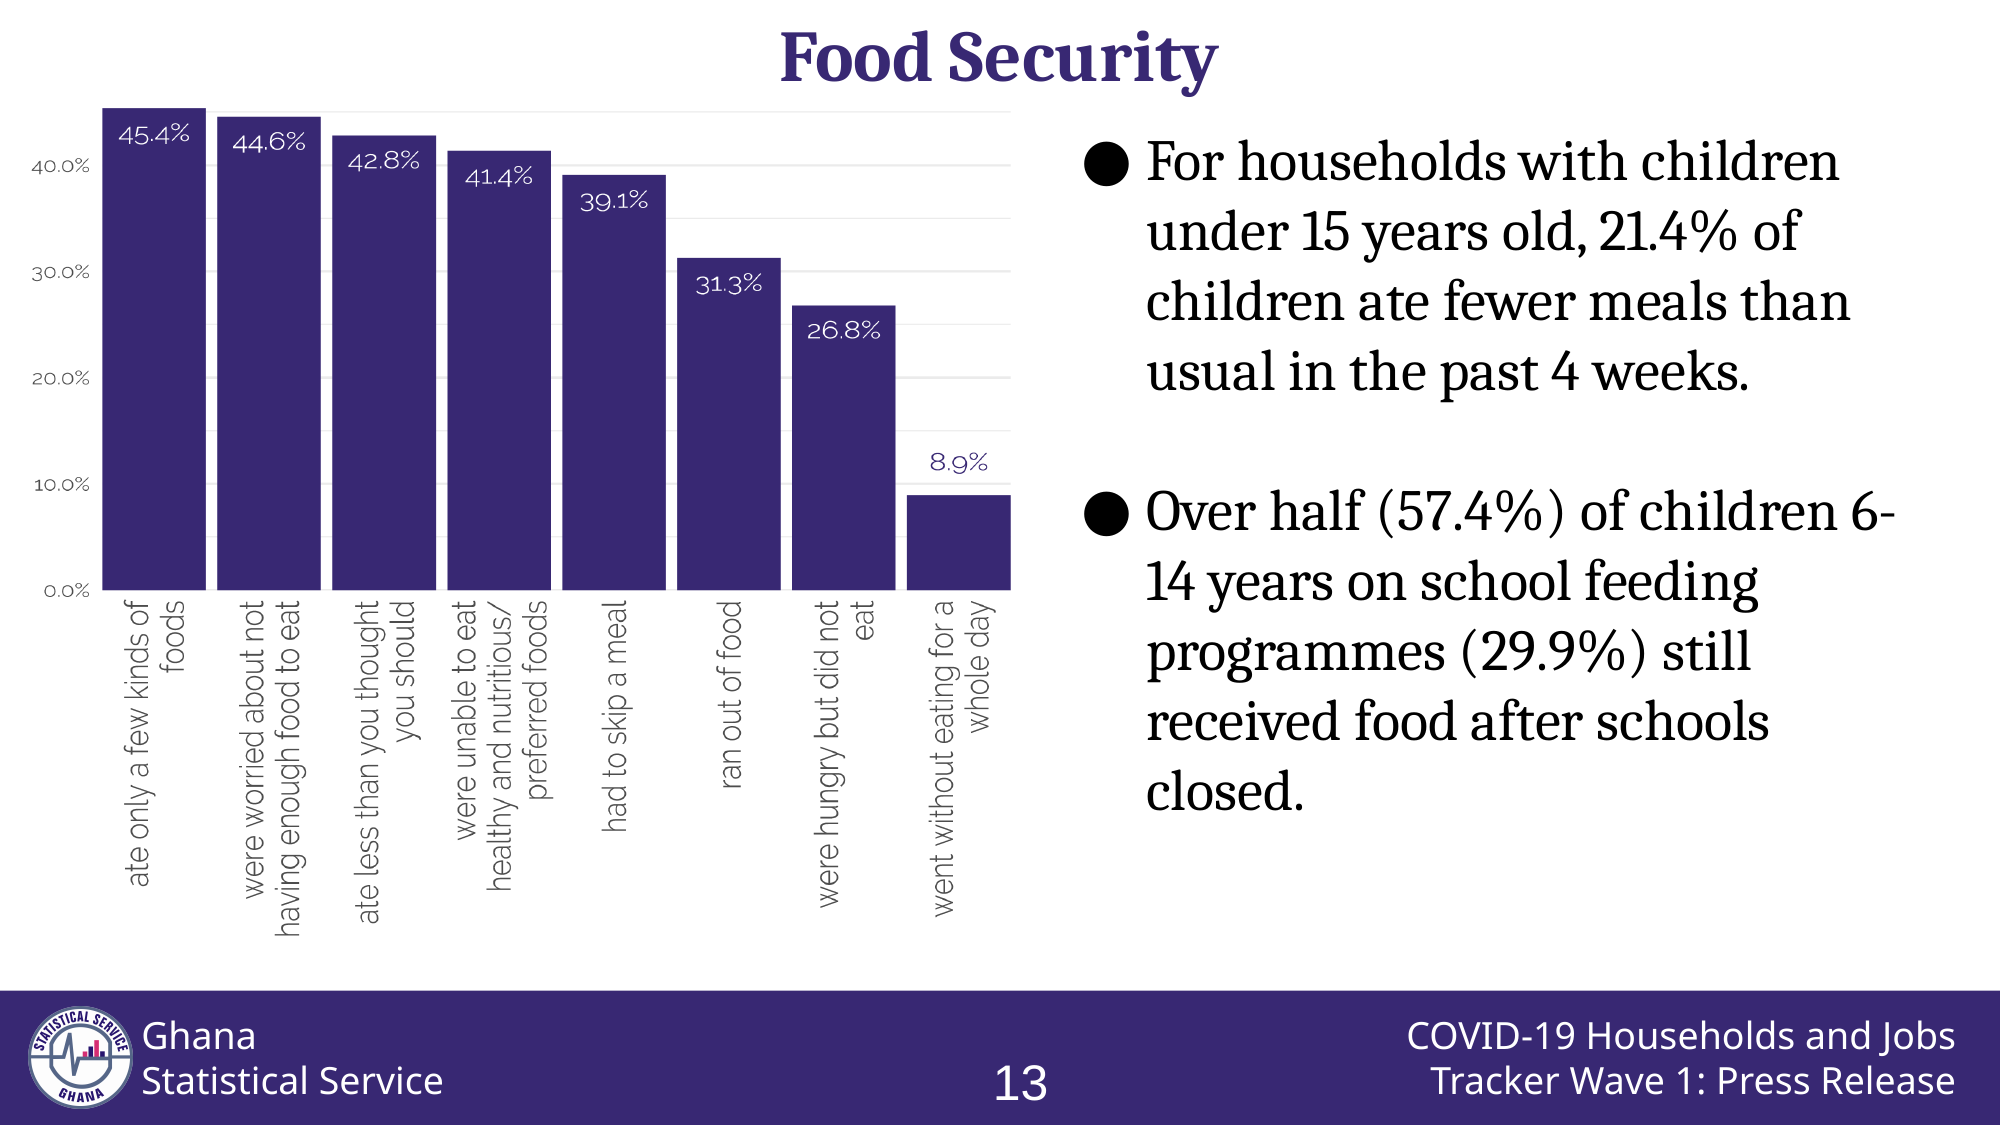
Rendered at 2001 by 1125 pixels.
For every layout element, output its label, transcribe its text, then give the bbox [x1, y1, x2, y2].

text_box Food Security [0, 14, 2000, 103]
picture [28, 1006, 133, 1109]
text_box For households with children under 15 years old, 21.4% of children ate fewer meals than usual in the past 4 weeks. Over half (57.4%) of children 6-14 years on school feeding programmes (29.9%) still received food after schools closed. [1056, 114, 1922, 985]
picture [17, 98, 1022, 950]
text_box 12 [968, 1043, 1064, 1104]
